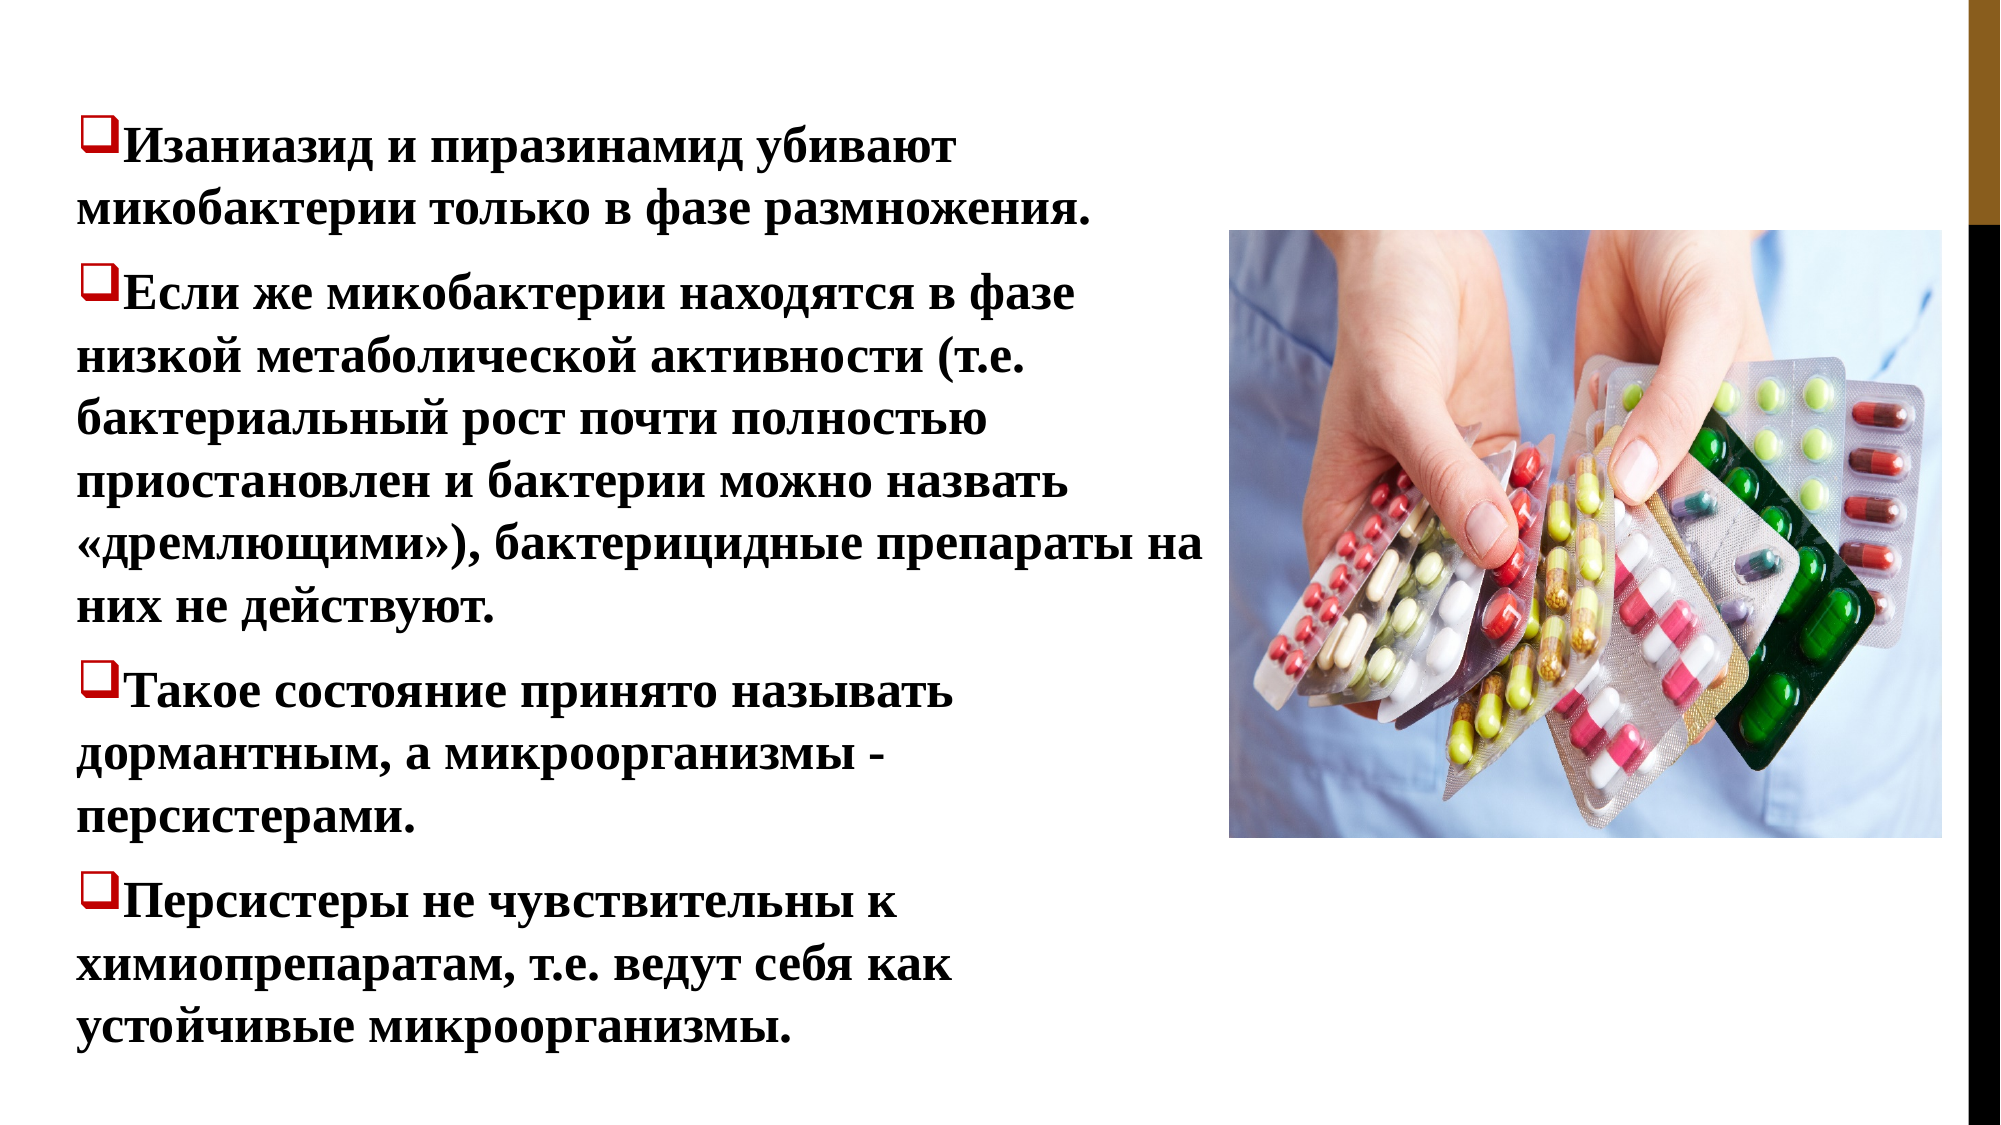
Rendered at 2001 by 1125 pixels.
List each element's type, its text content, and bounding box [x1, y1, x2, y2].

picture [1228, 229, 1943, 838]
list Изаниазид и пиразинамид убивают микобактерии только в фазе размножения. Если же микобактерии находятся в фазе низкой метаболической активности (т.е. бактериальный рост почти полностью приостановлен и бактерии можно назвать «дремлющими»), бактерицидные препараты на них не действуют. Такое состояние принято называть дормантным, а микроорганизмы - персистерами. Персистеры не чувствительны к химиопрепаратам, т.е. ведут себя как устойчивые микроорганизмы. [61, 102, 1245, 1076]
